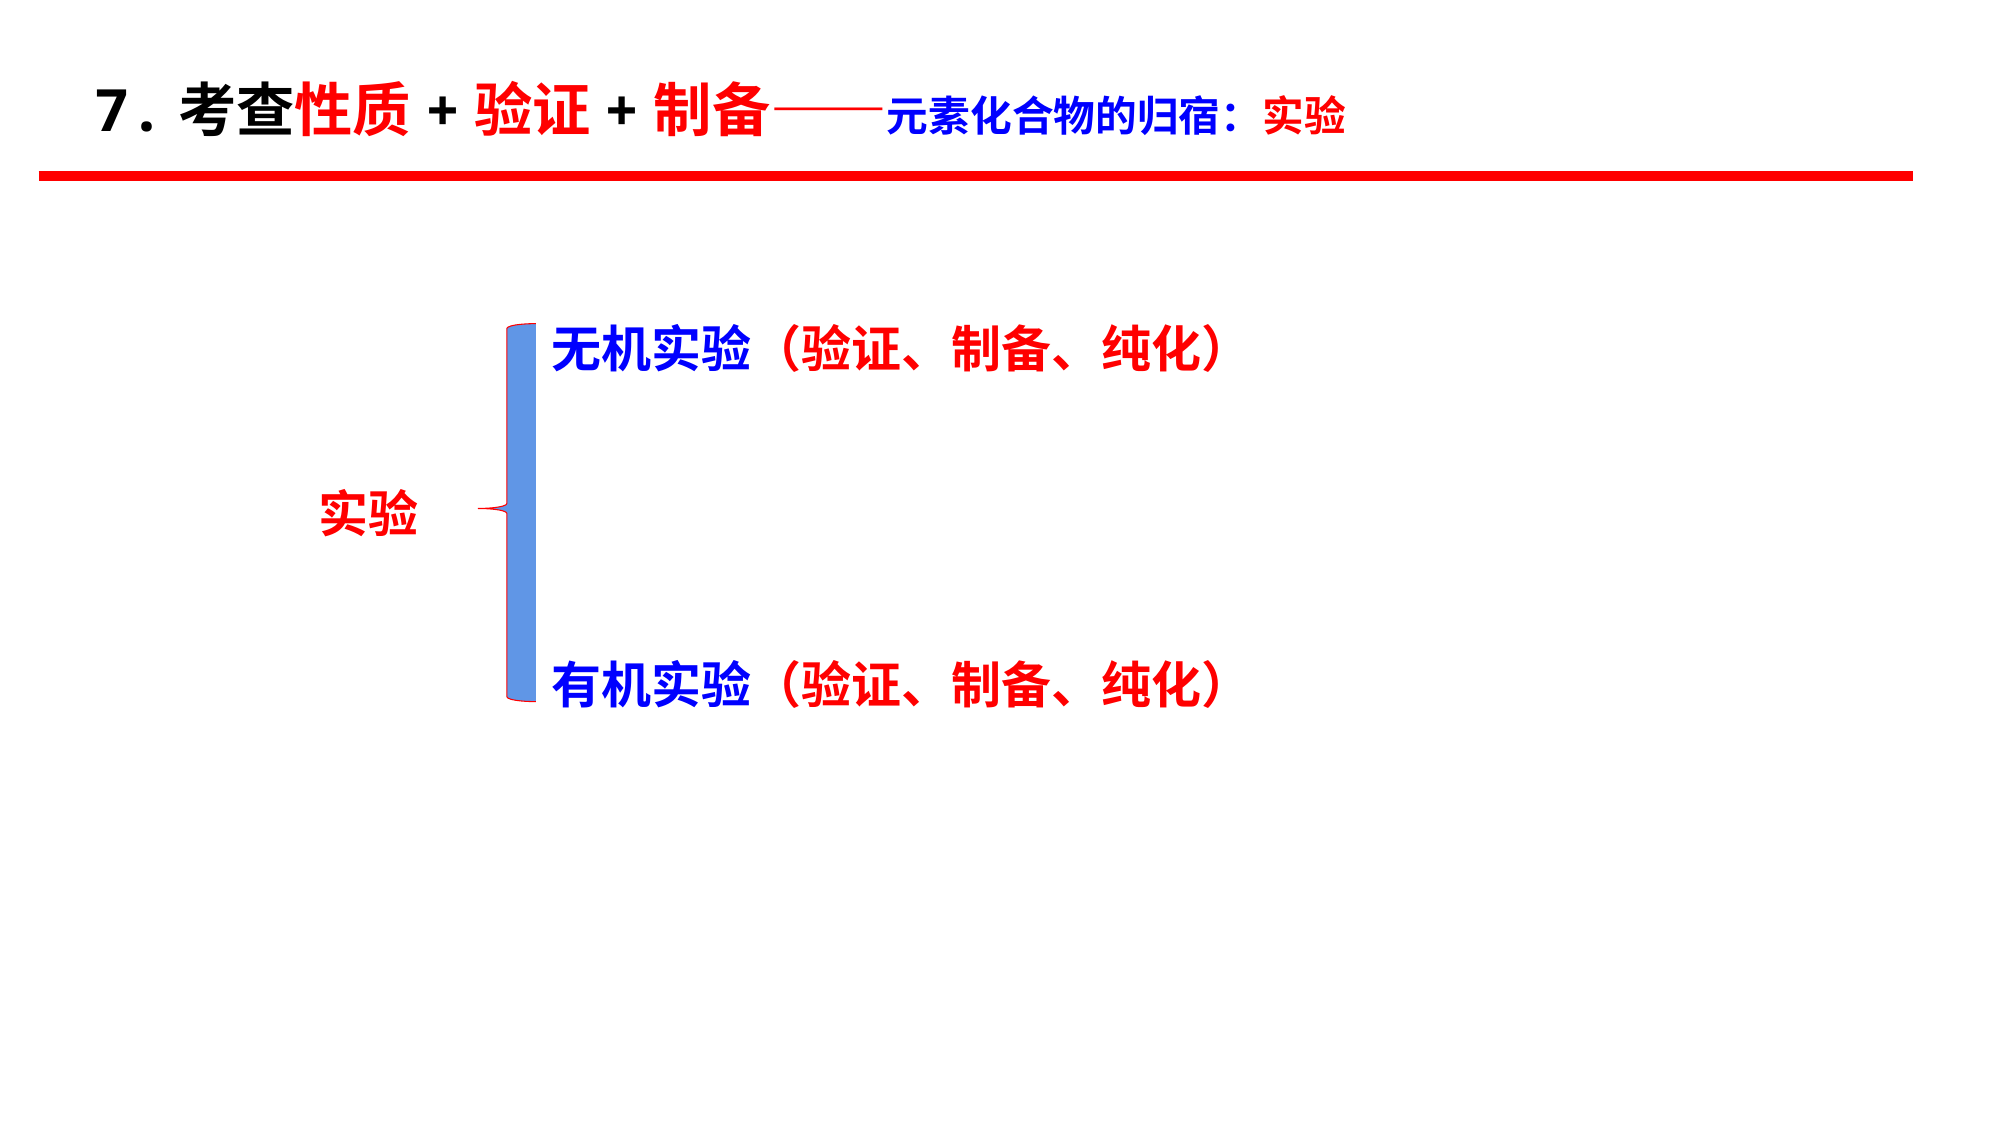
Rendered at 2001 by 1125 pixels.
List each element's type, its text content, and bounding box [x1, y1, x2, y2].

text_box 实验 [304, 474, 434, 550]
text_box 7.考查性质+验证+制备——元素化合物的归宿：实验 [82, 64, 1812, 153]
text_box [477, 323, 536, 703]
text_box 有机实验（验证、制备、纯化） [536, 645, 1267, 721]
text_box 无机实验（验证、制备、纯化） [536, 310, 1267, 385]
